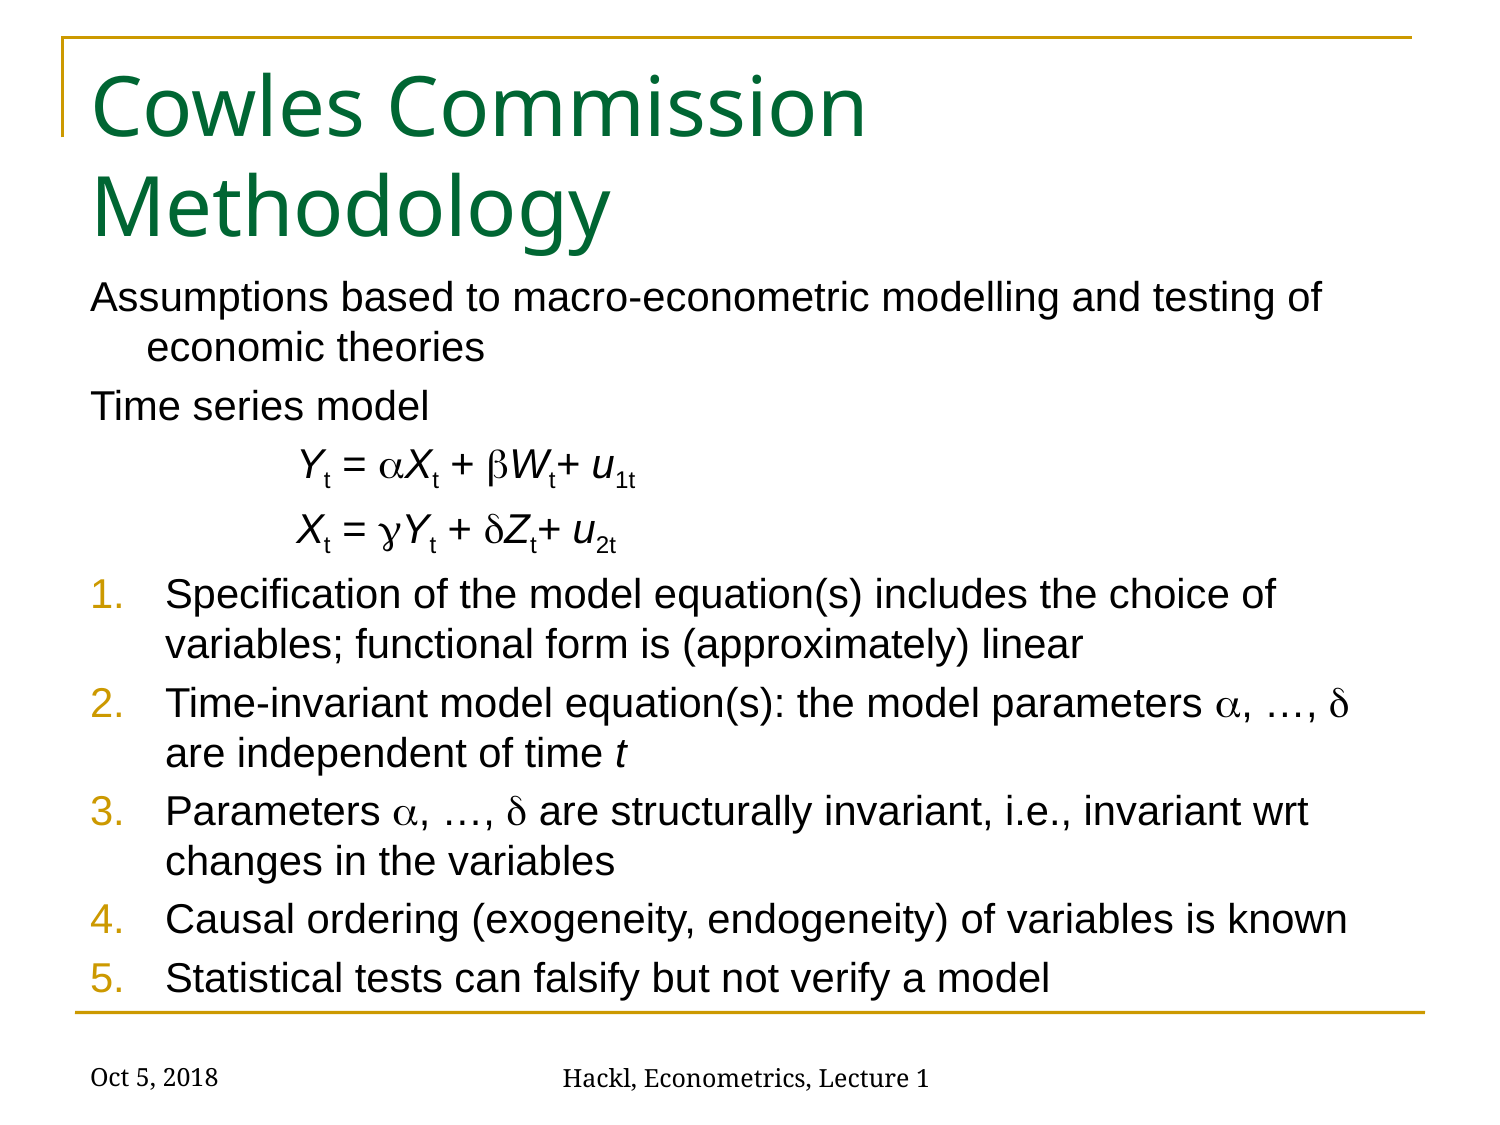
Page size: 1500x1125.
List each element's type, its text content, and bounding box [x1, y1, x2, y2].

footer Hackl, Econometrics, Lecture 1 [512, 1024, 988, 1101]
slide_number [74, 1023, 426, 1100]
list Assumptions based to macro-econometric modelling and testing of economic theories Time series model Yt = aXt + bWt+ u1t Xt = gYt + dZt+ u2t Specification of the model equation(s) includes the choice of variables; functional form is (approximately) linear Time-invariant model equation(s): the model parameters a, …, d are independent of time t Parameters a, …, d are structurally invariant, i.e., invariant wrt changes in the variables Causal ordering (exogeneity, endogeneity) of variables is known Statistical tests can falsify but not verify a model [74, 262, 1426, 1006]
title Cowles Commission Methodology [74, 45, 1426, 233]
